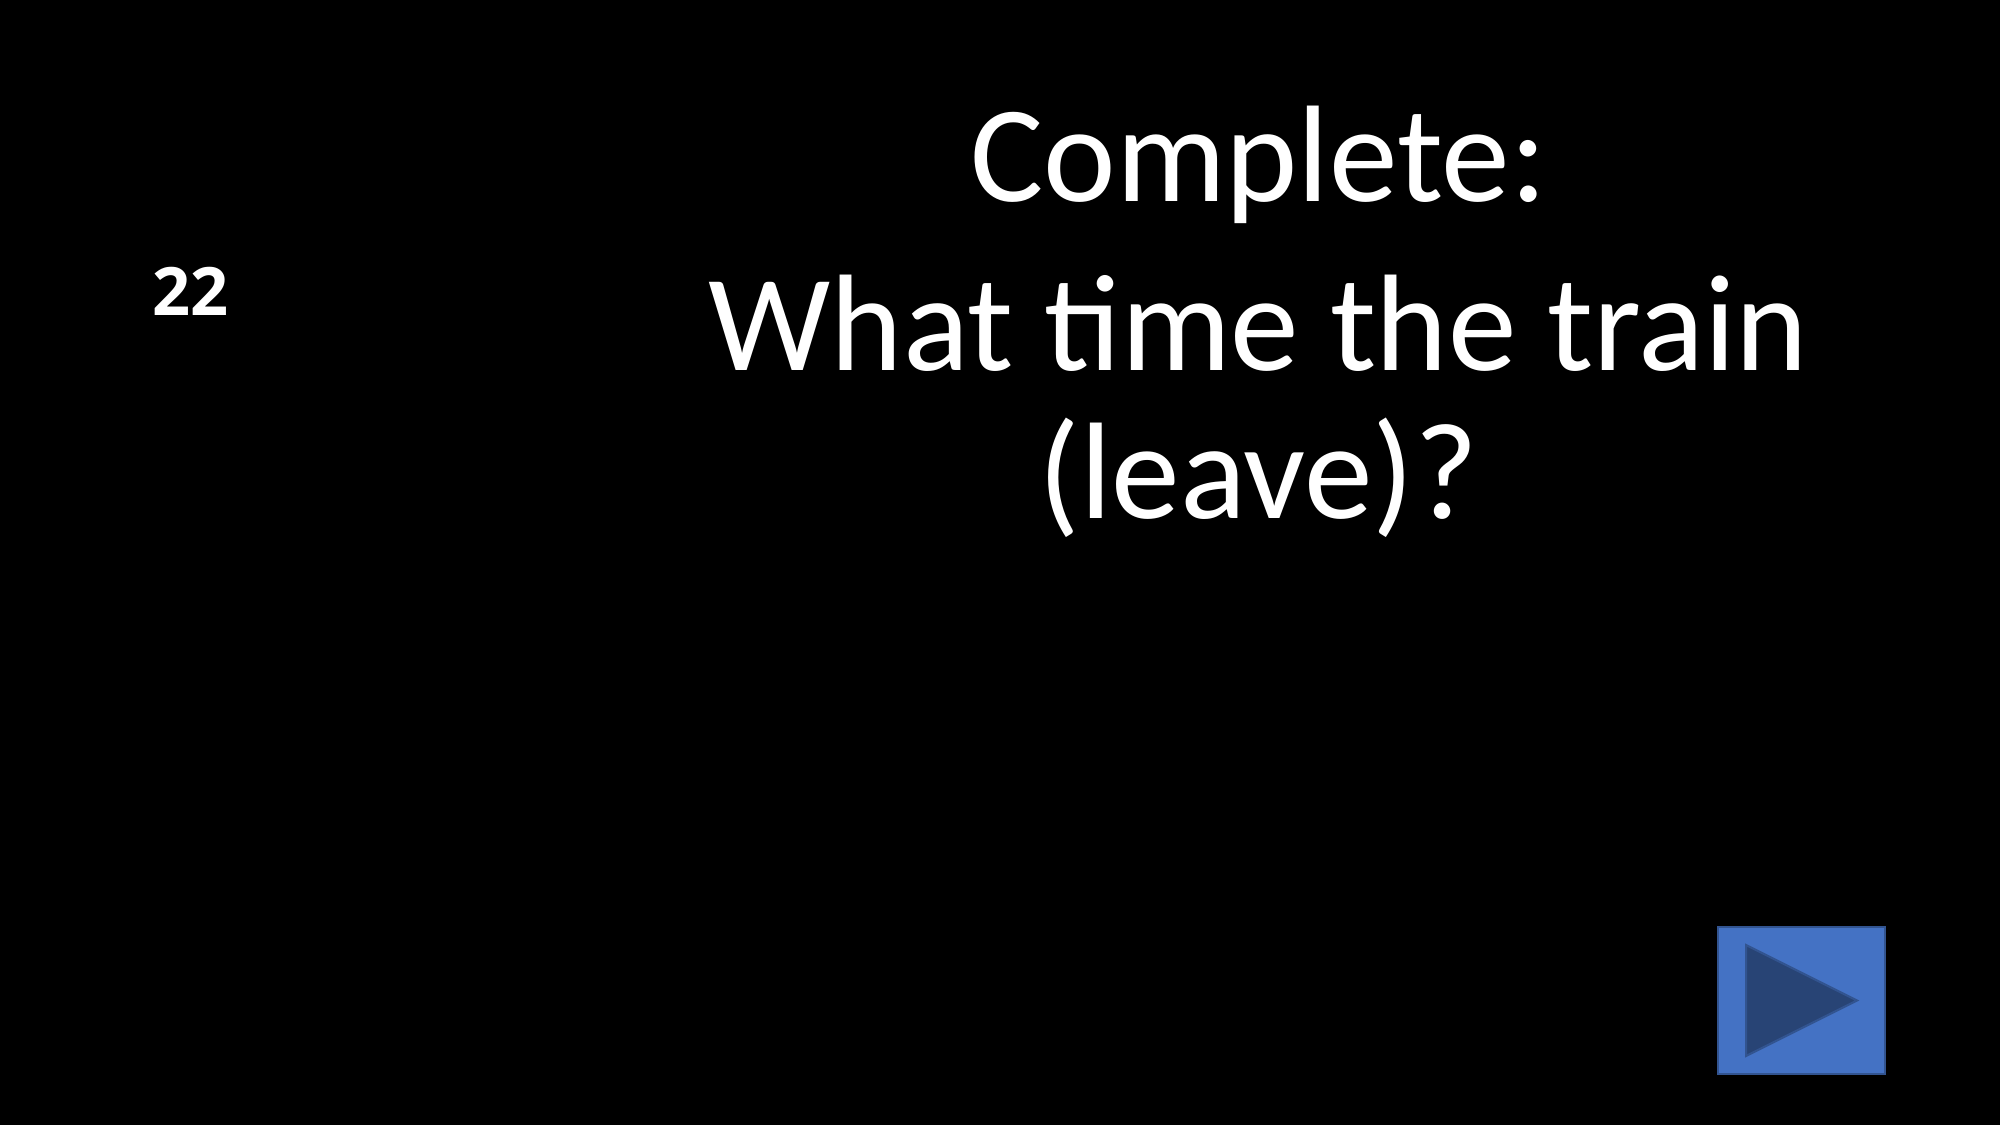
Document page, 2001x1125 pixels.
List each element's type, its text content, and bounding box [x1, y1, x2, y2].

text_box [1717, 926, 1886, 1075]
list Complete: What time the train (leave)? [654, 75, 1863, 962]
title 22 [137, 75, 654, 338]
